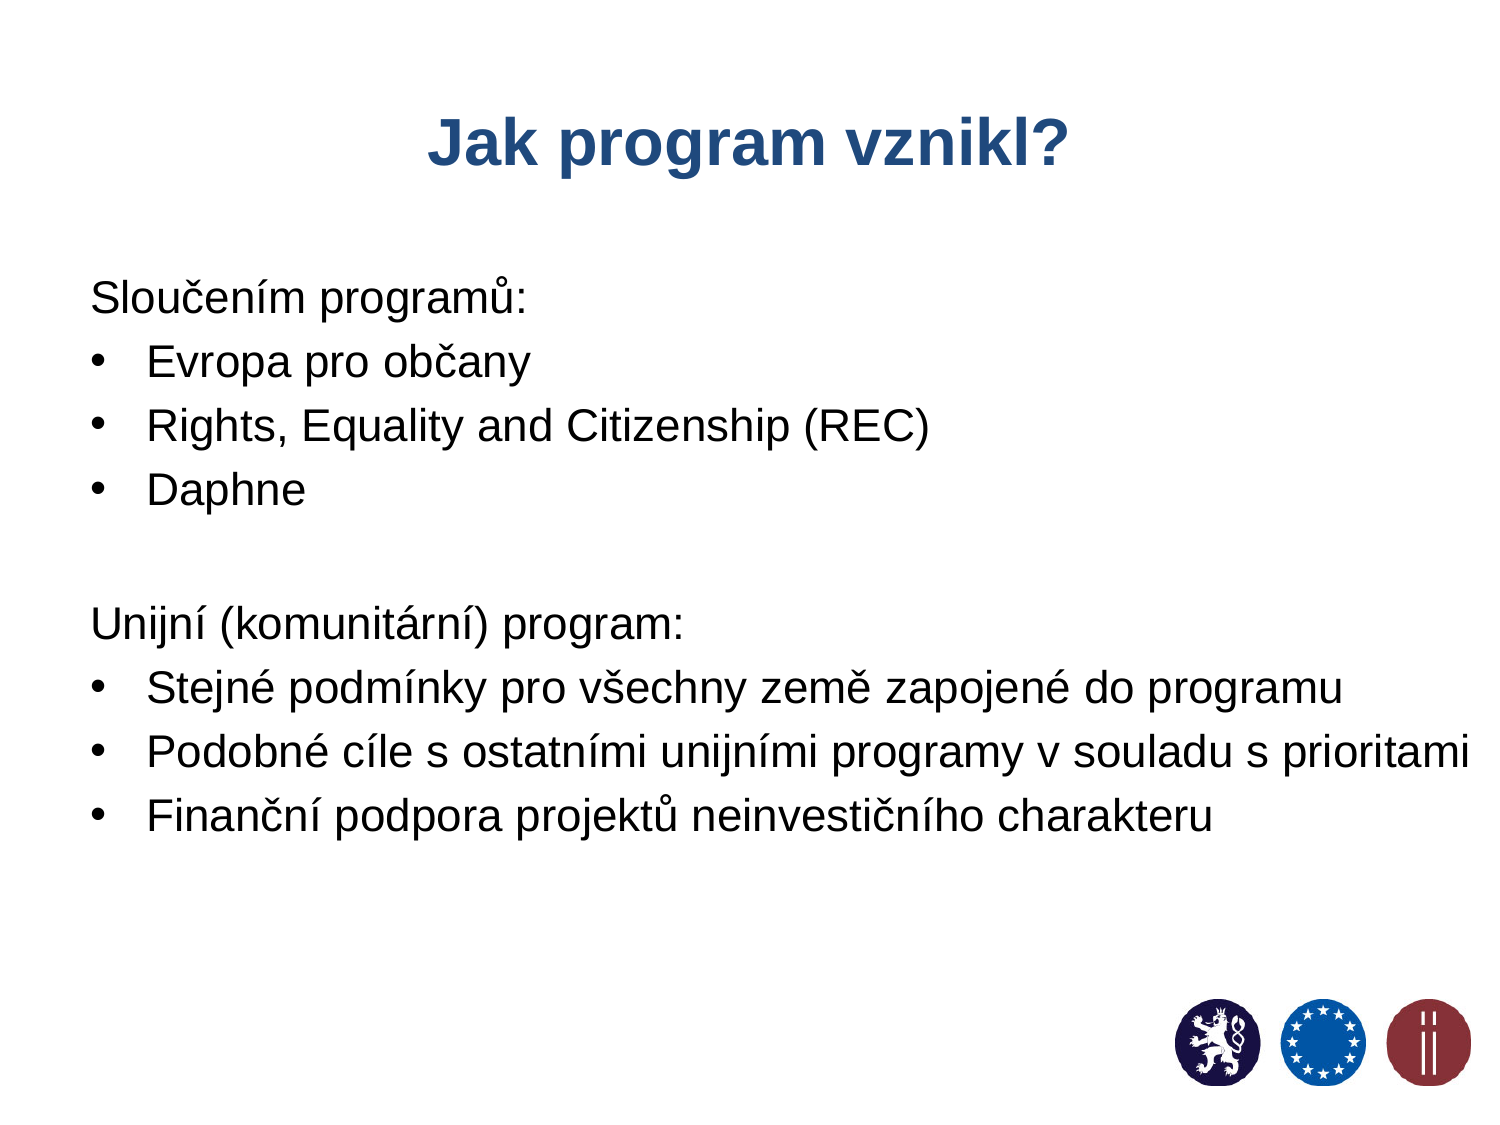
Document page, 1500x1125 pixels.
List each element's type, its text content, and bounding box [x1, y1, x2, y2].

title Jak program vznikl? [75, 45, 1425, 232]
list Sloučením programů: Evropa pro občany Rights, Equality and Citizenship (REC) Daphne Unijní (komunitární) program: Stejné podmínky pro všechny země zapojené do programu Podobné cíle s ostatními unijními programy v souladu s prioritami Finanční podpora projektů neinvestičního charakteru [75, 232, 1500, 975]
picture [1175, 999, 1471, 1086]
